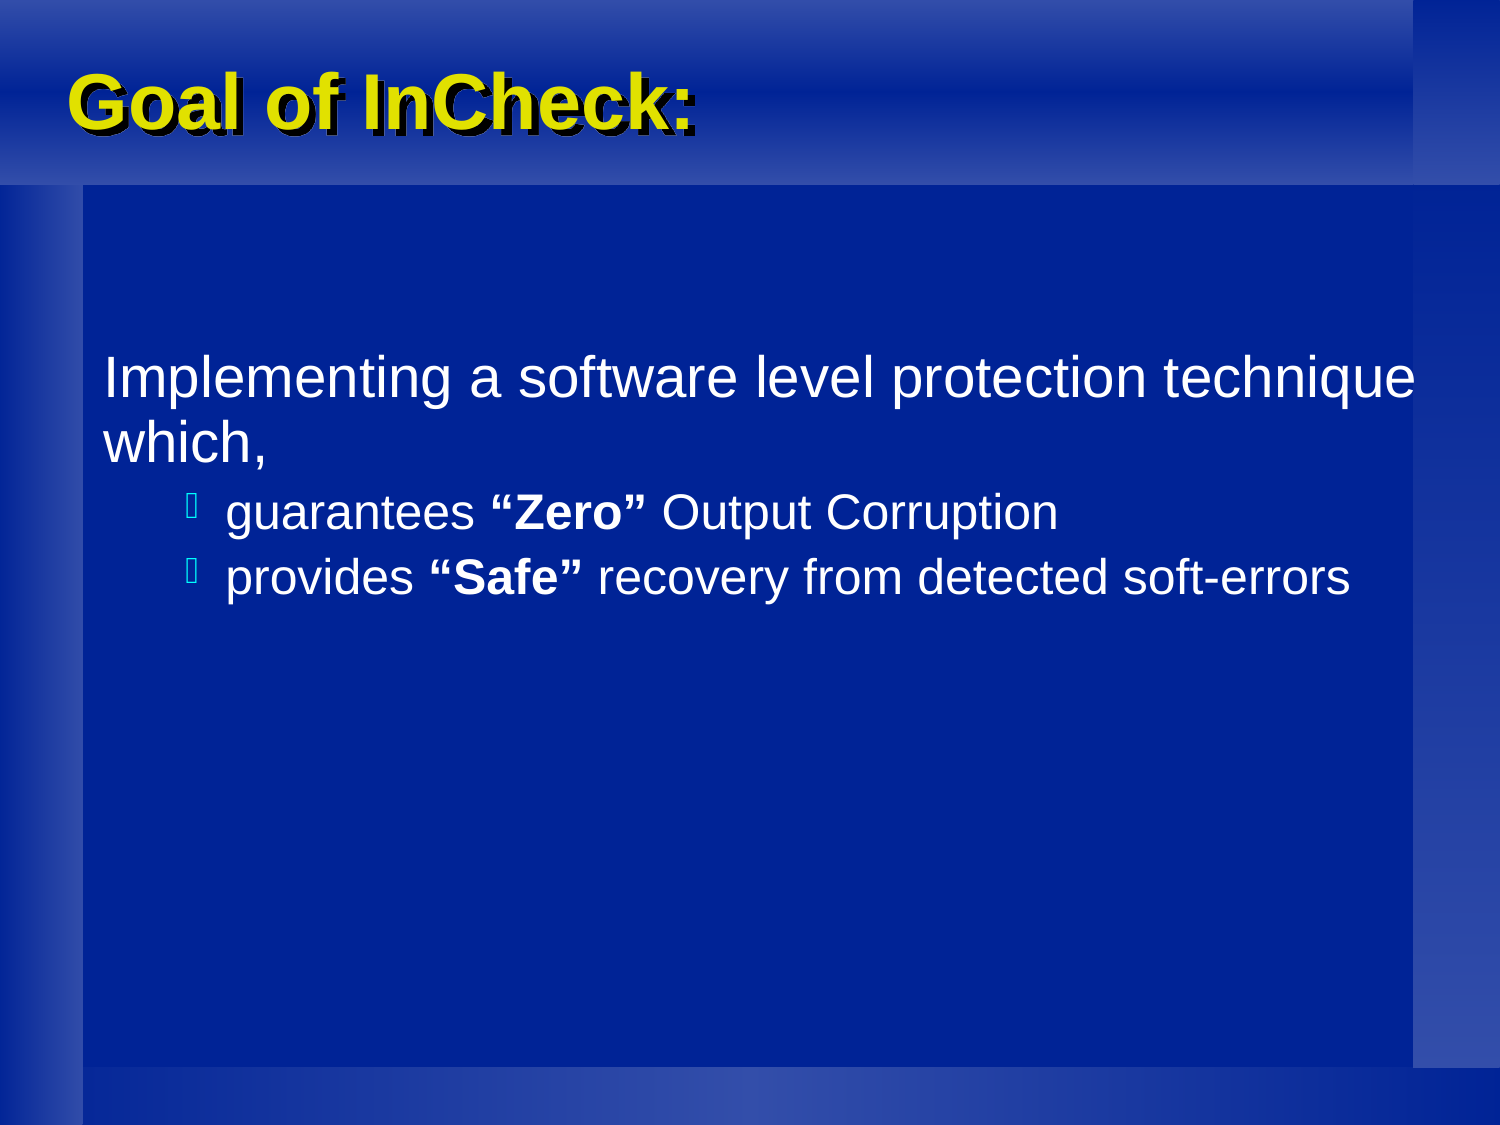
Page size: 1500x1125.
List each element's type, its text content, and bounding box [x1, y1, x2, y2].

list Implementing a software level protection technique which, guarantees “Zero” Output Corruption provides “Safe” recovery from detected soft-errors [87, 337, 1448, 935]
title Goal of InCheck: [65, 40, 1497, 170]
